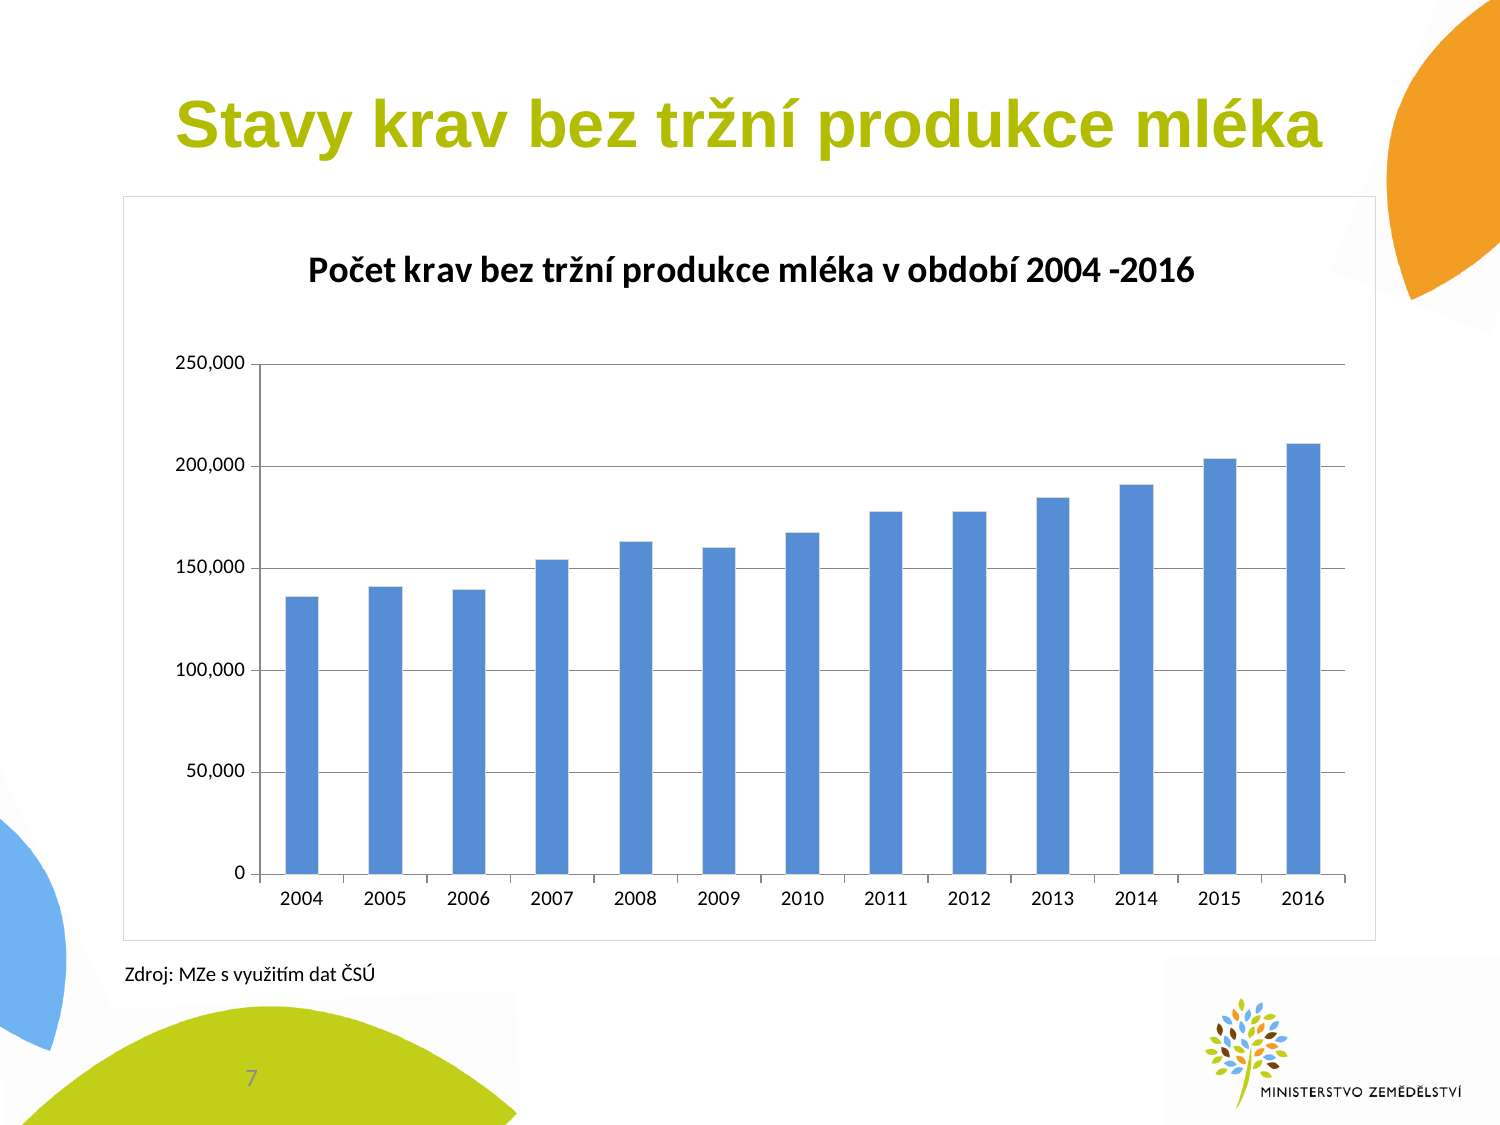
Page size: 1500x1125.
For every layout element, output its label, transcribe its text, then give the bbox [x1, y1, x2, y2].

text_box Zdroj: MZe s využitím dat ČSÚ [109, 953, 394, 993]
chart [123, 196, 1377, 941]
slide_number 7 [76, 1046, 427, 1107]
picture [0, 0, 1500, 1125]
title Stavy krav bez tržní produkce mléka [75, 45, 1425, 197]
